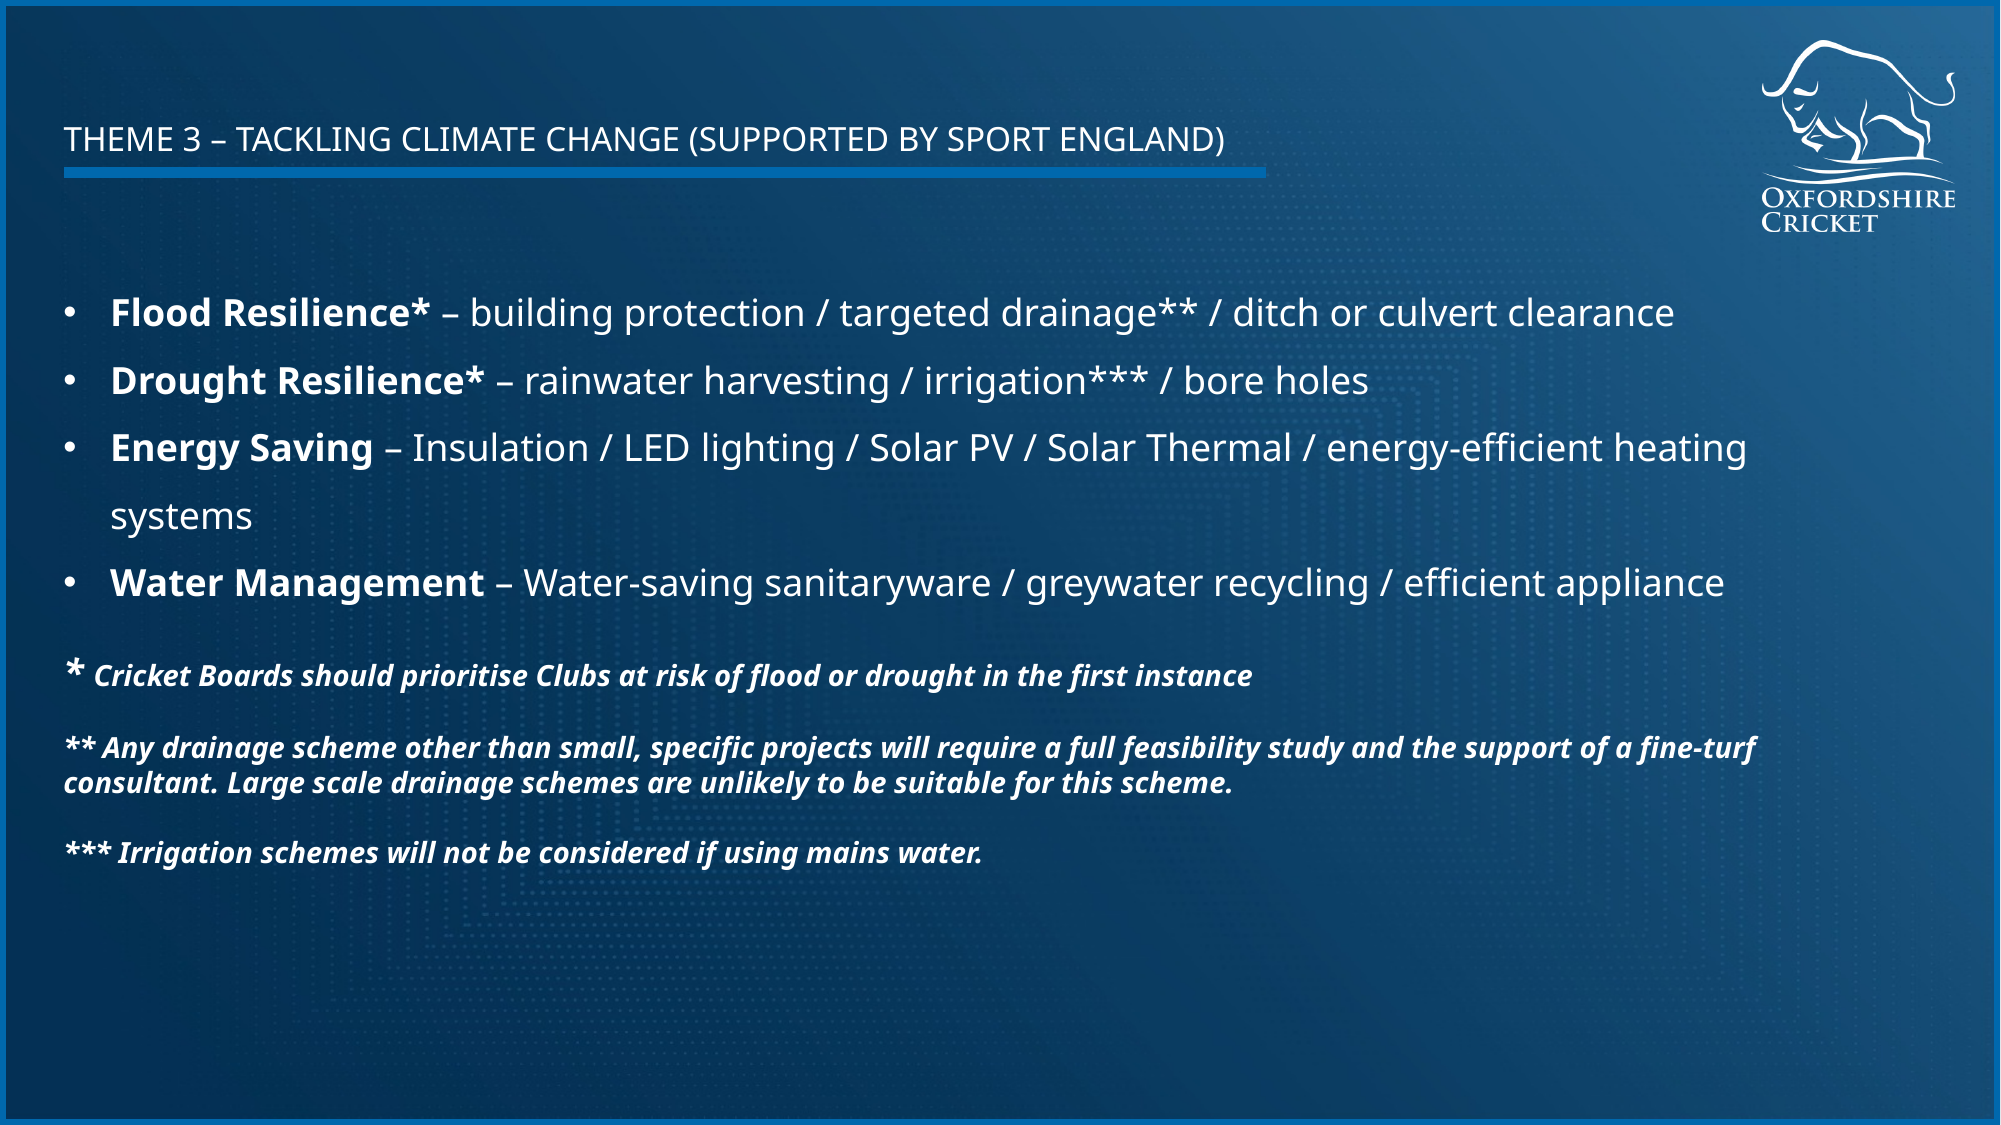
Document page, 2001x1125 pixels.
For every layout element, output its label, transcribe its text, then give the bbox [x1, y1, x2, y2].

text_box [0, 0, 2000, 1125]
text_box THEME 3 – TACKLING CLIMATE CHANGE (SUPPORTED BY SPORT ENGLAND) [48, 110, 1658, 171]
text_box Flood Resilience* – building protection / targeted drainage** / ditch or culvert clearance Drought Resilience* – rainwater harvesting / irrigation*** / bore holes Energy Saving – Insulation / LED lighting / Solar PV / Solar Thermal / energy-efficient heating systems Water Management – Water-saving sanitaryware / greywater recycling / efficient appliance * Cricket Boards should prioritise Clubs at risk of flood or drought in the first instance ** Any drainage scheme other than small, specific projects will require a full feasibility study and the support of a fine-turf consultant. Large scale drainage schemes are unlikely to be suitable for this scheme. *** Irrigation schemes will not be considered if using mains water. [48, 259, 1885, 877]
picture [1762, 39, 1956, 233]
